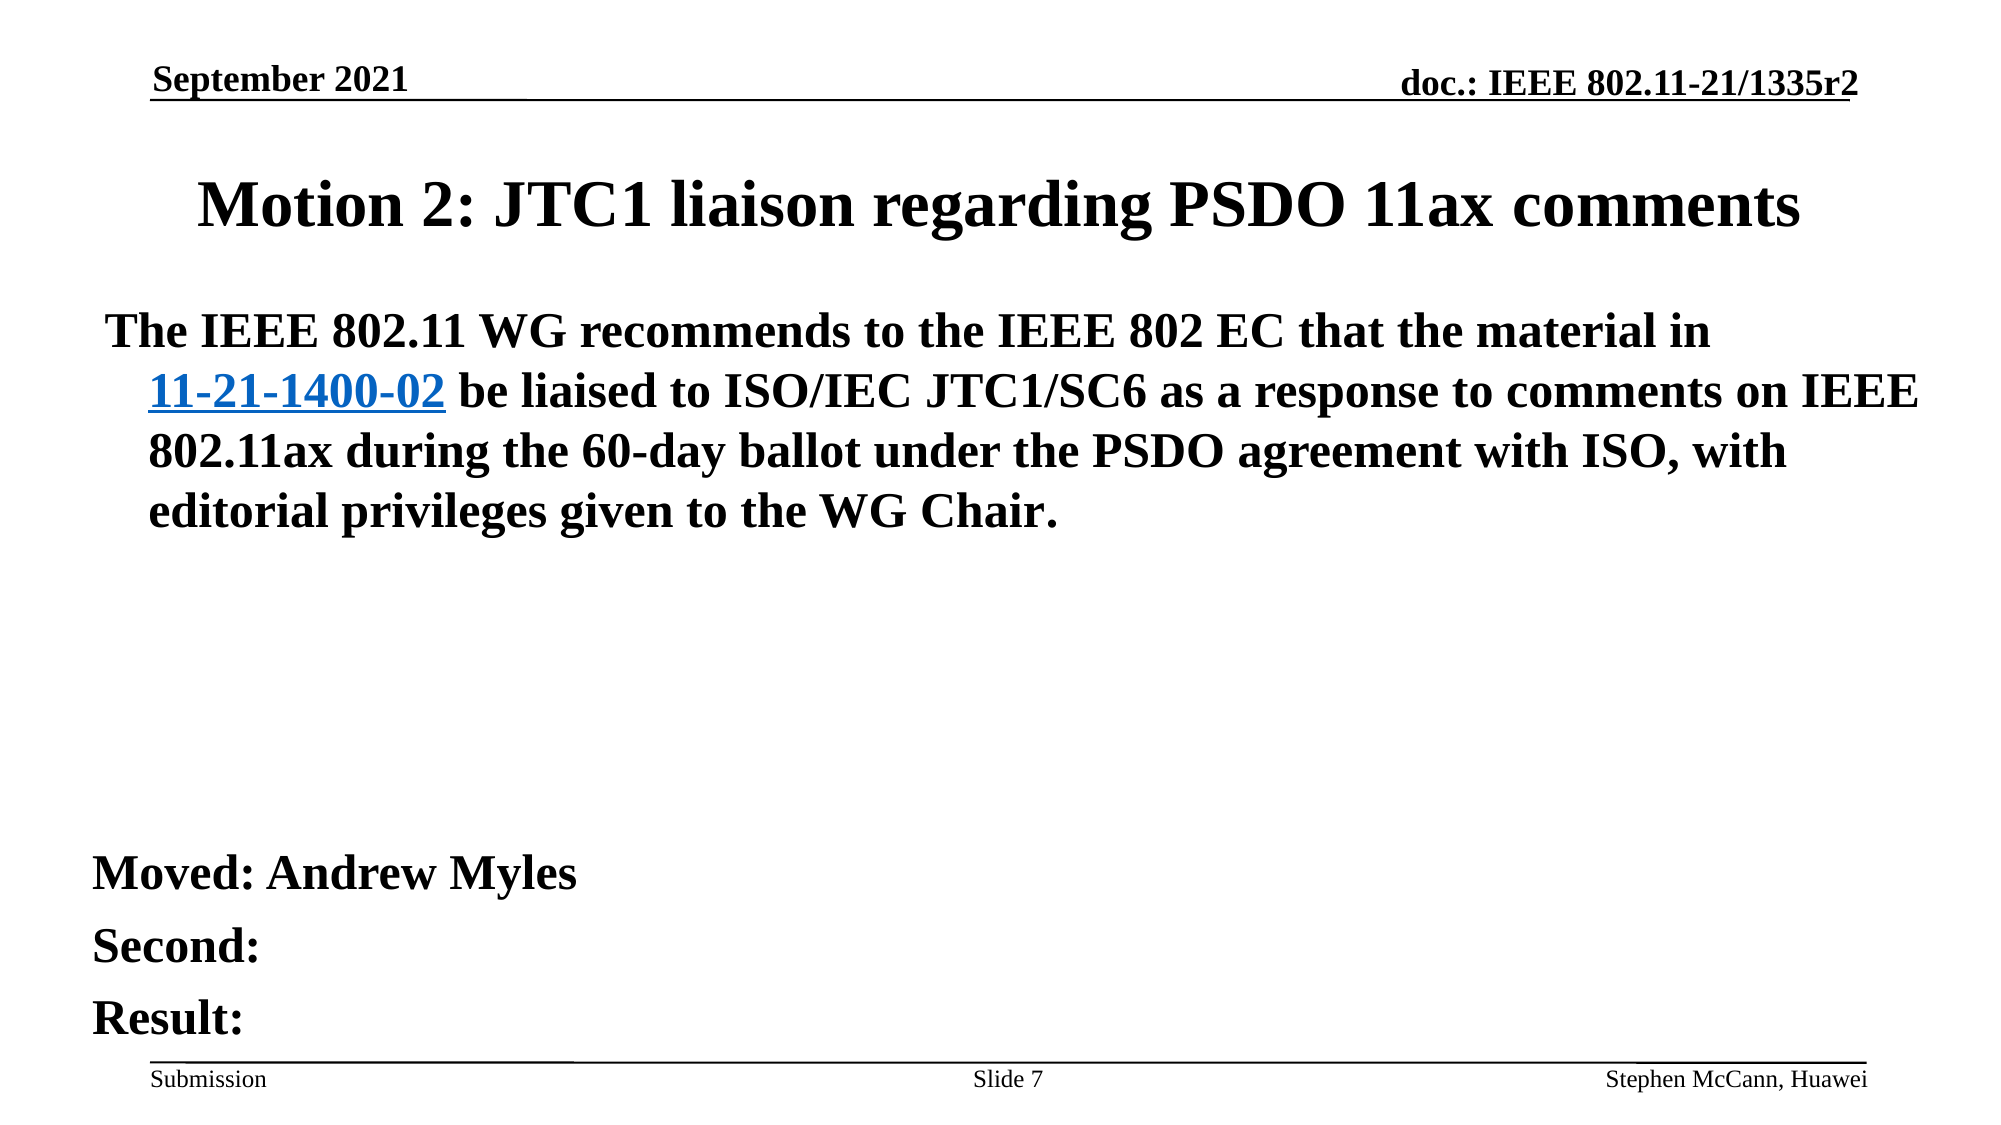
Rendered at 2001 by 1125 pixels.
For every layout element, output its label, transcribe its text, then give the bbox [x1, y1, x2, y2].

list The IEEE 802.11 WG recommends to the IEEE 802 EC that the material in 11-21-1400-02 be liaised to ISO/IEC JTC1/SC6 as a response to comments on IEEE 802.11ax during the 60-day ballot under the PSDO agreement with ISO, with editorial privileges given to the WG Chair. Moved: Andrew Myles Second: Result: [76, 289, 1940, 1063]
title Motion 2: JTC1 liaison regarding PSDO 11ax comments [149, 112, 1850, 288]
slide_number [152, 54, 563, 100]
footer Stephen McCann, Huawei [1171, 1061, 1869, 1093]
slide_number Slide 7 [950, 1061, 1067, 1123]
